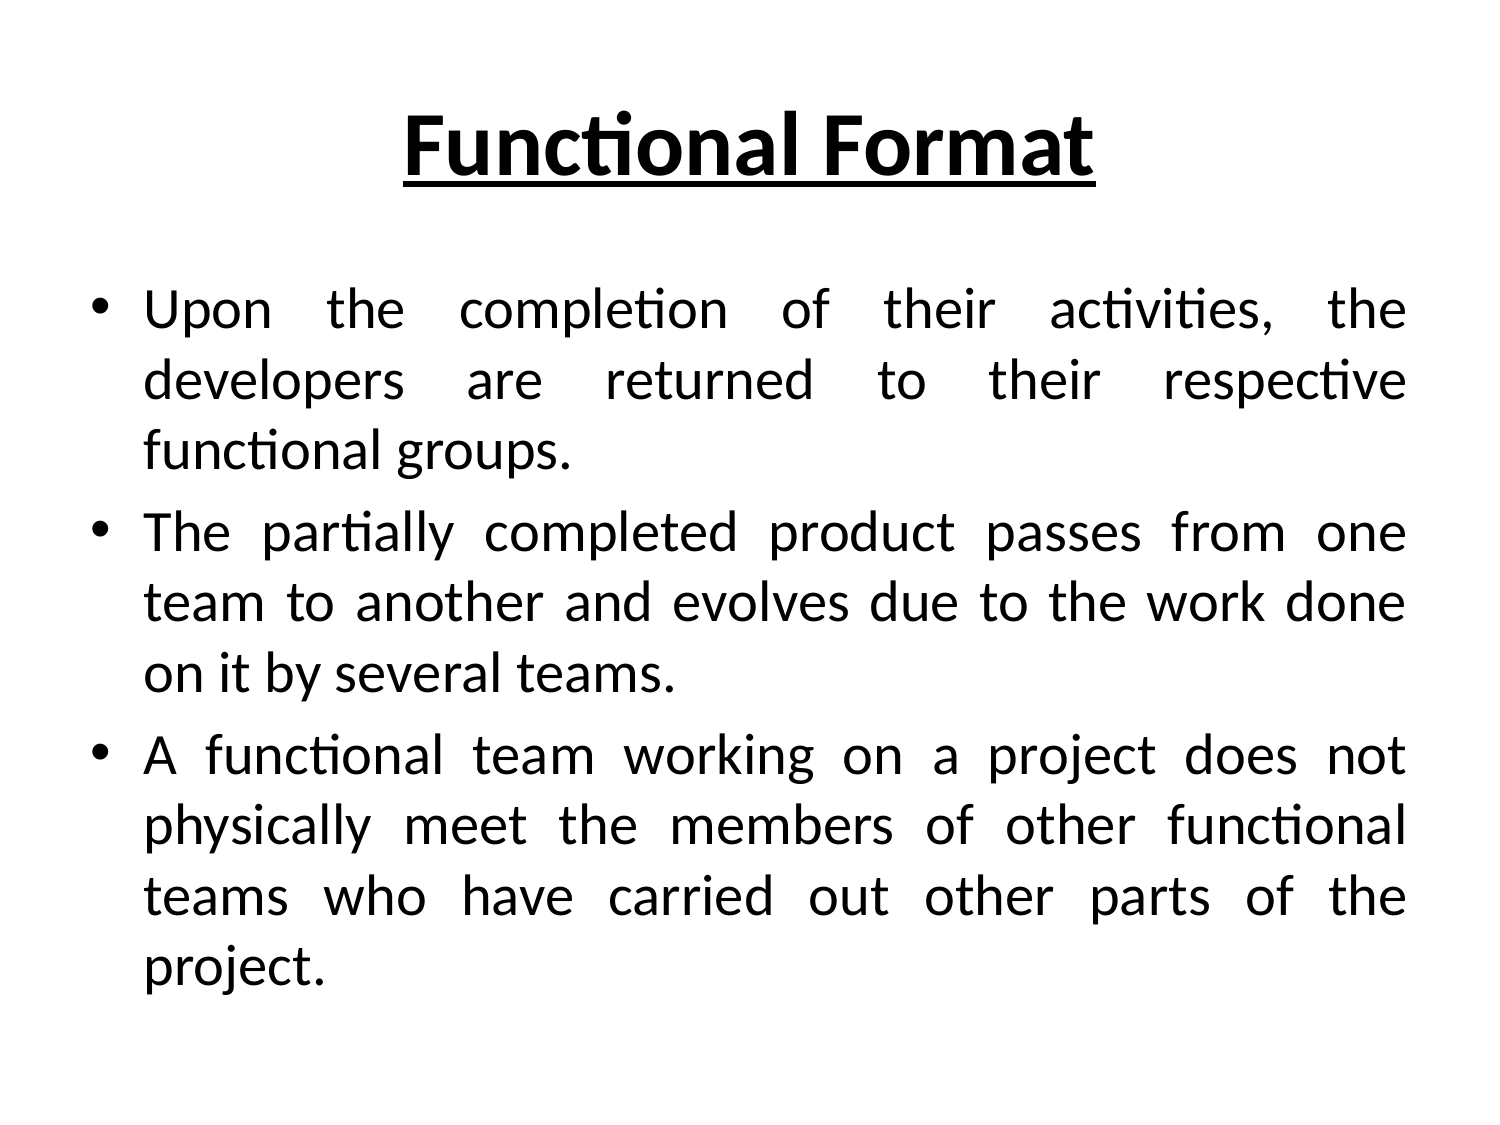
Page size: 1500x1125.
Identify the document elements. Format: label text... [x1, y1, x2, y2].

title Functional Format [75, 45, 1425, 233]
list Upon the completion of their activities, the developers are returned to their respective functional groups. The partially completed product passes from one team to another and evolves due to the work done on it by several teams. A functional team working on a project does not physically meet the members of other functional teams who have carried out other parts of the project. [75, 262, 1425, 1005]
